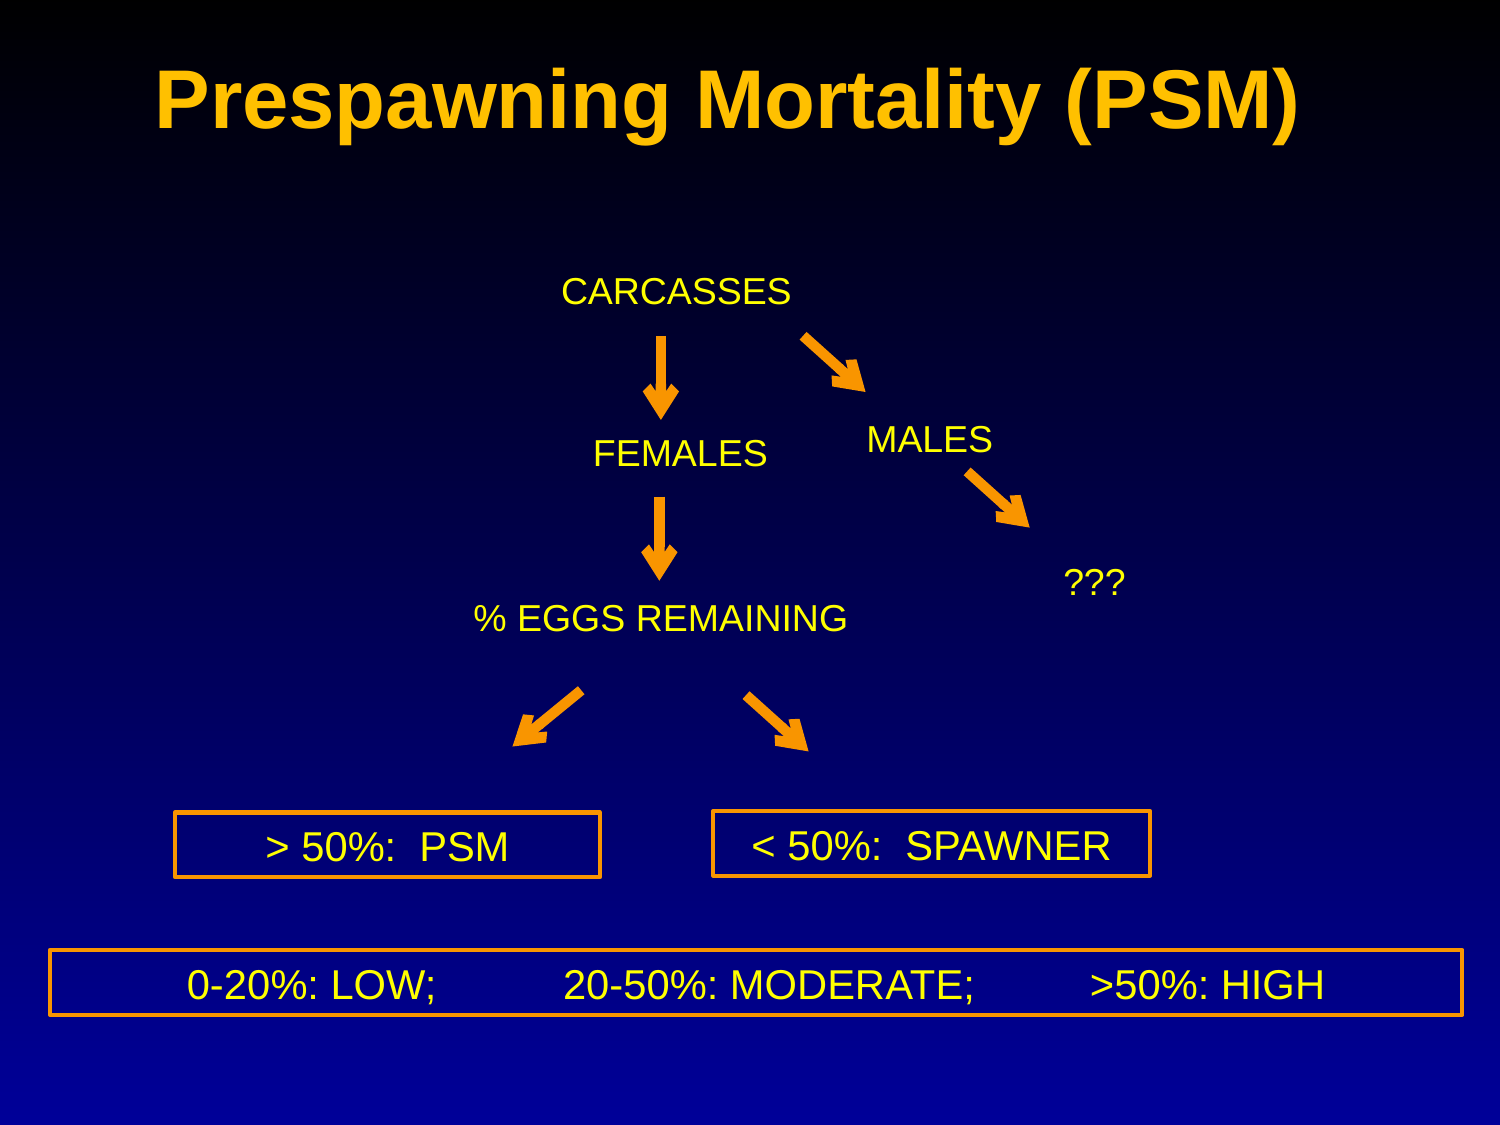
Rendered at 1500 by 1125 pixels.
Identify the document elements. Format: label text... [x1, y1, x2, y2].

text_box MALES [833, 407, 1026, 468]
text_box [512, 690, 582, 747]
text_box % EGGS REMAINING [354, 586, 968, 647]
text_box 0-20%: LOW; 20-50%: MODERATE; >50%: HIGH [49, 950, 1463, 1015]
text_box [802, 335, 866, 393]
text_box Prespawning Mortality (PSM) [139, 37, 1415, 153]
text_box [745, 694, 809, 752]
text_box ??? [998, 550, 1191, 611]
text_box CARCASSES [370, 259, 983, 320]
text_box < 50%: SPAWNER [713, 810, 1150, 876]
text_box > 50%: PSM [174, 812, 600, 878]
text_box FEMALES [574, 421, 786, 481]
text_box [966, 471, 1030, 528]
